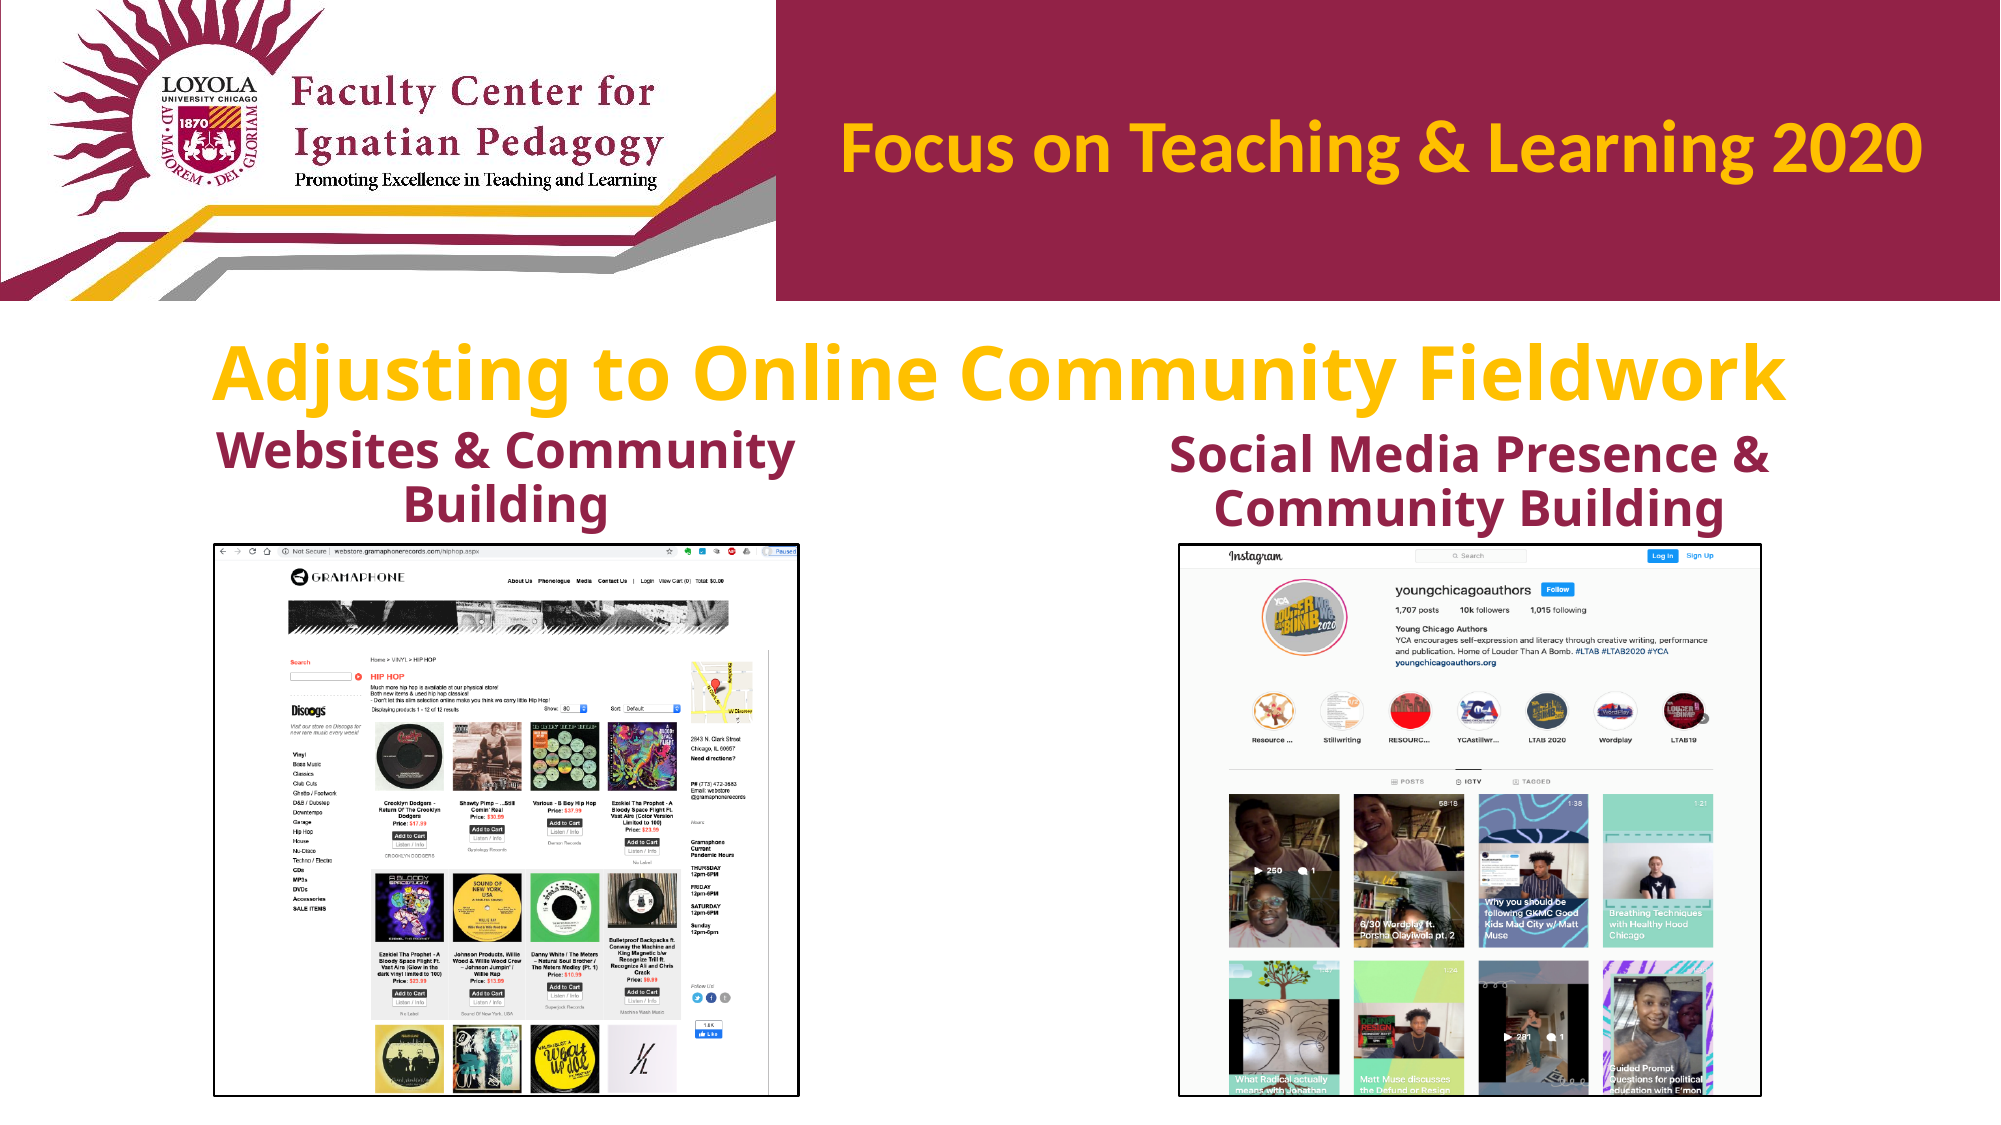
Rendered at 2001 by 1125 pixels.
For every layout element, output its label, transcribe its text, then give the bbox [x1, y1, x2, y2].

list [215, 545, 798, 1095]
picture [0, 0, 776, 301]
text_box Websites & Community Building [137, 413, 875, 546]
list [1179, 545, 1761, 1095]
title Adjusting to Online Community Fieldwork [137, 296, 1863, 456]
text_box Social Media Presence & Community Building [1077, 417, 1863, 550]
text_box [776, 0, 2000, 301]
text_box Focus on Teaching & Learning 2020 [818, 42, 1947, 255]
